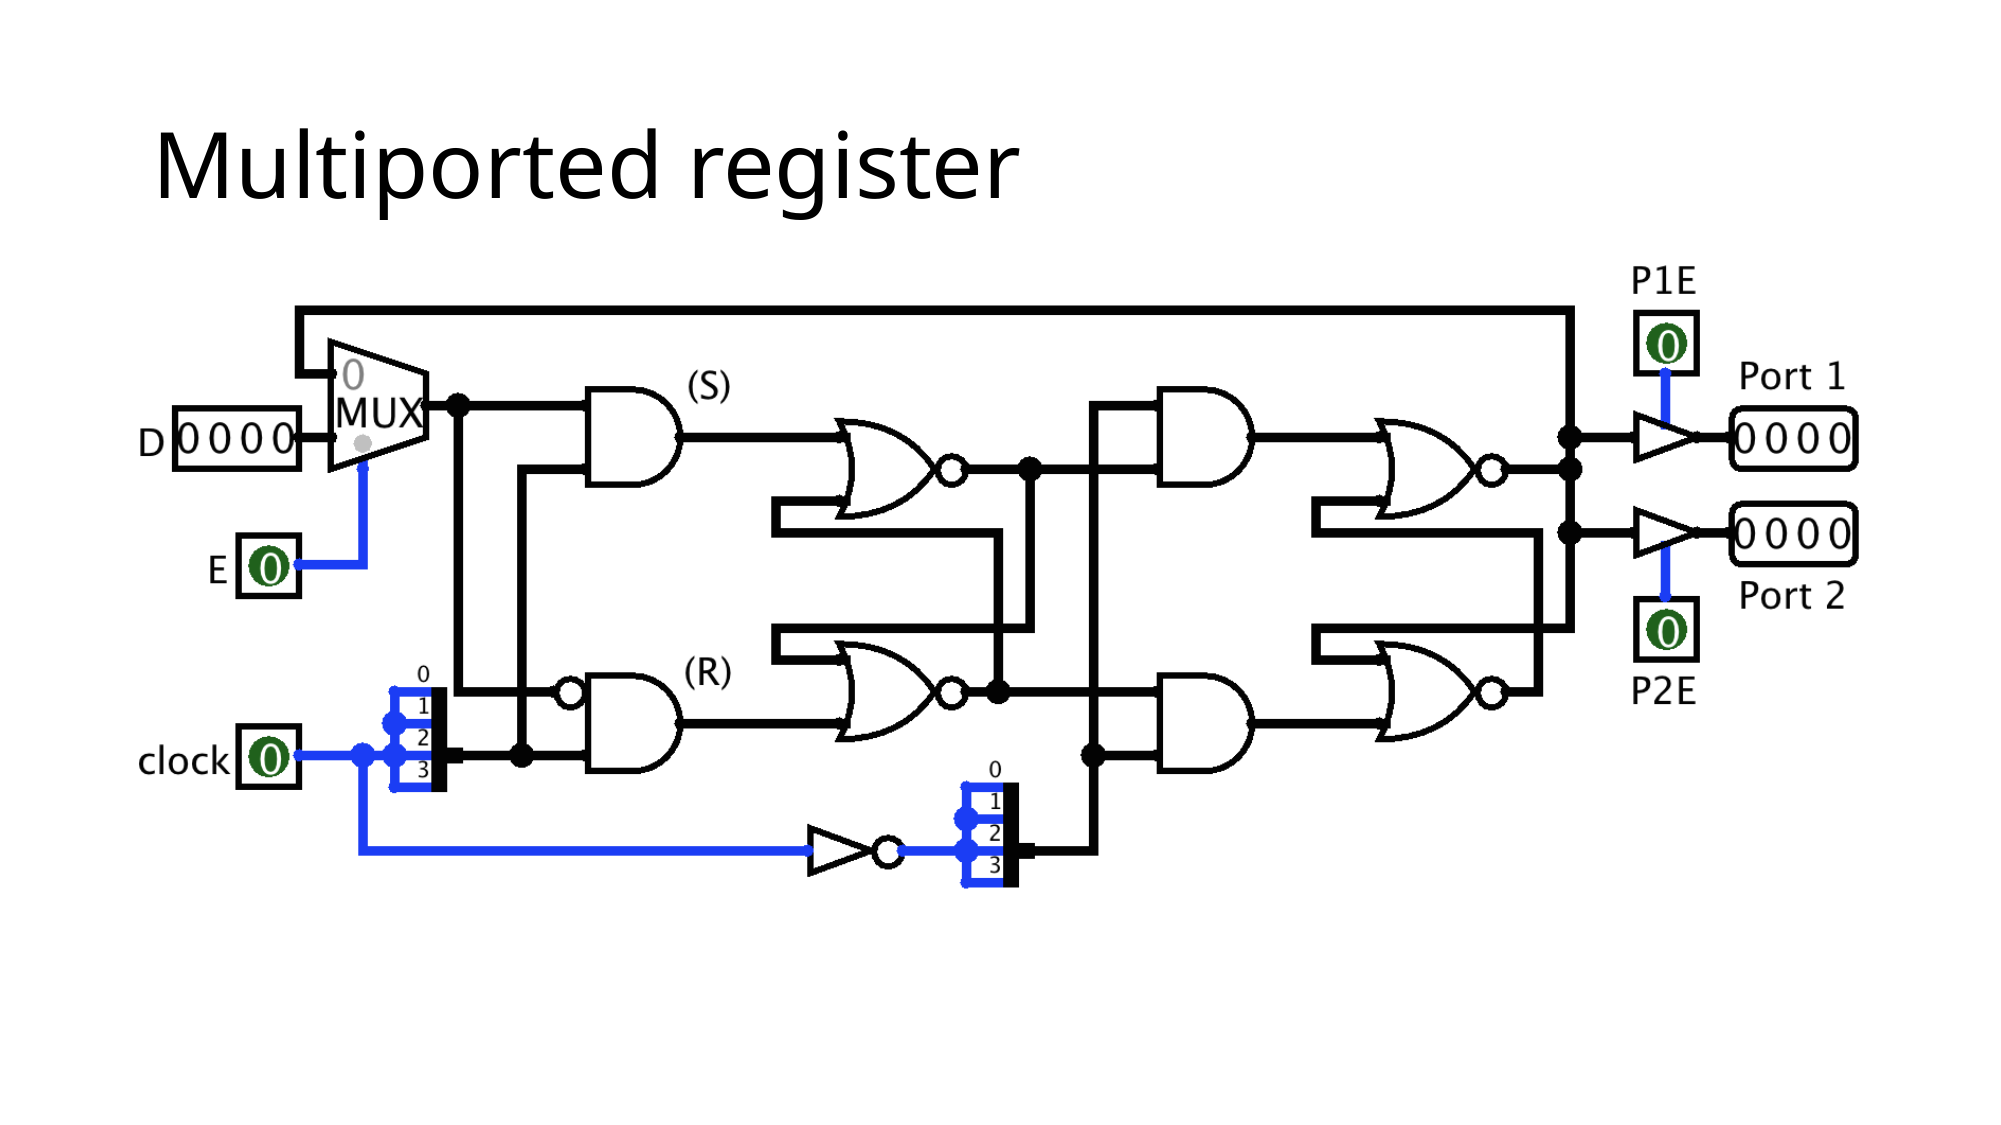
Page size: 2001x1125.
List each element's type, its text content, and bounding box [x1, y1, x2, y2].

title Multiported register [137, 59, 1863, 261]
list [137, 261, 1863, 896]
